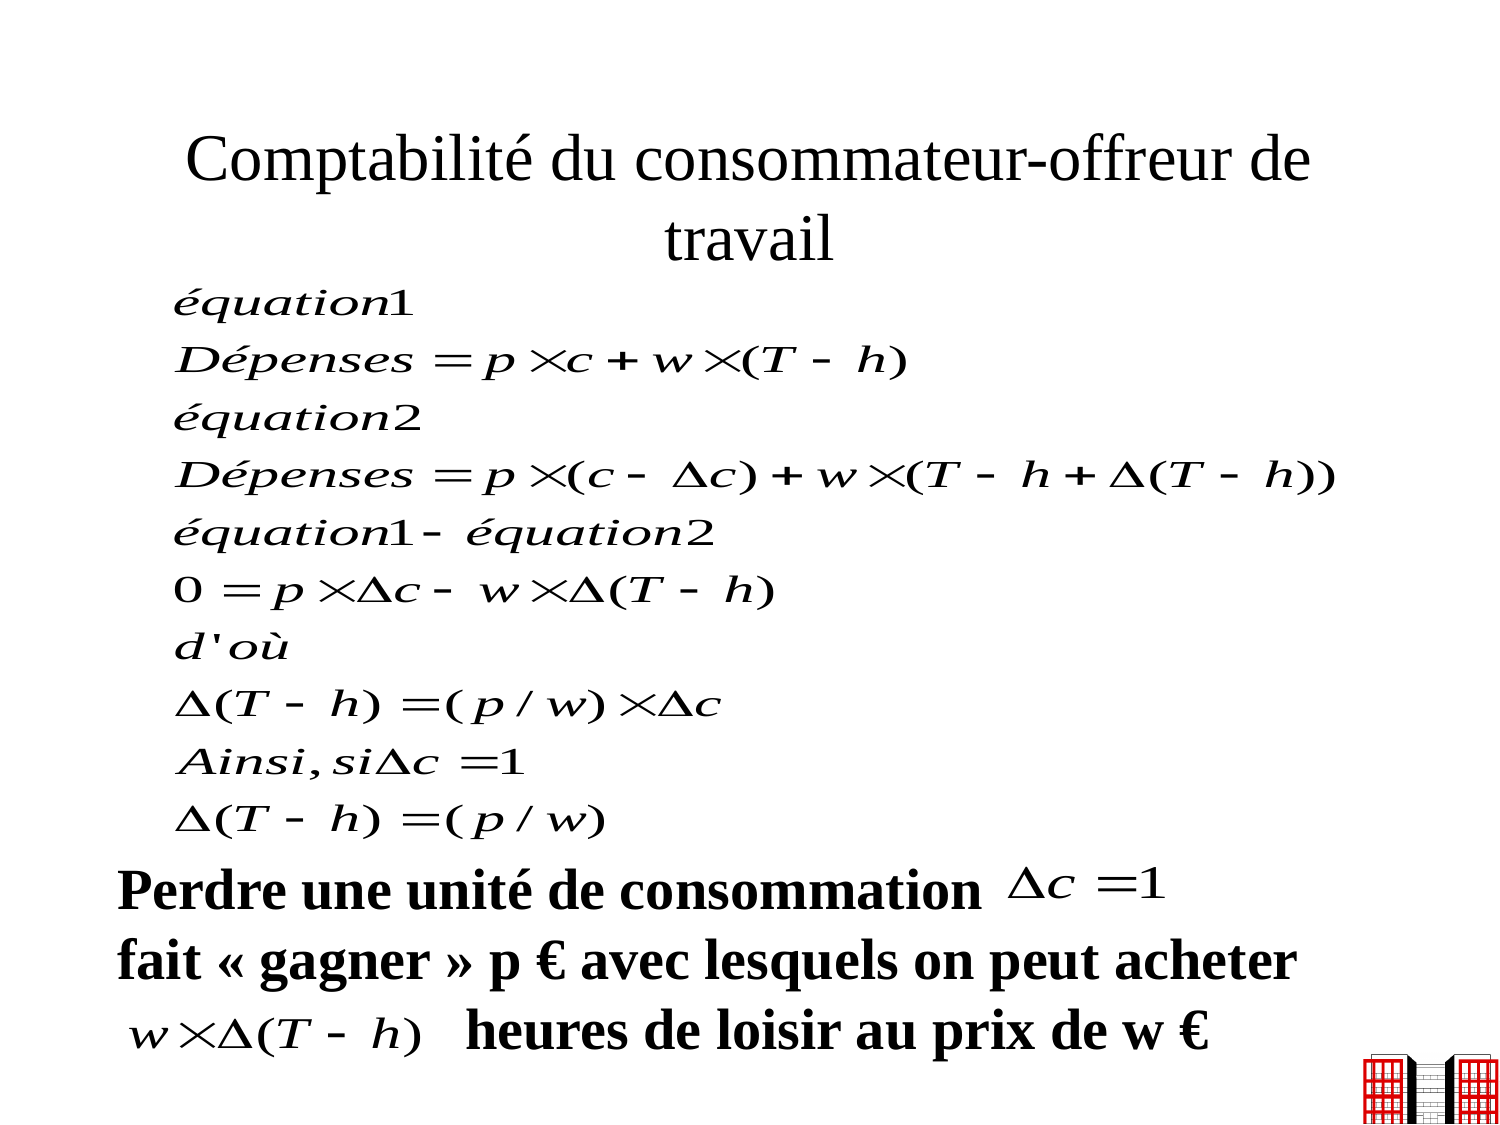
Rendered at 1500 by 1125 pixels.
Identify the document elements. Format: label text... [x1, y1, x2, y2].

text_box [116, 1007, 432, 1067]
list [163, 280, 1348, 849]
text_box Perdre une unité de consommation fait « gagner » p € avec lesquels on peut acheter heures de loisir au prix de w € [102, 843, 1328, 1069]
title Comptabilité du consommateur-offreur de travail [112, 99, 1388, 288]
picture [1362, 1052, 1500, 1125]
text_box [995, 855, 1173, 911]
